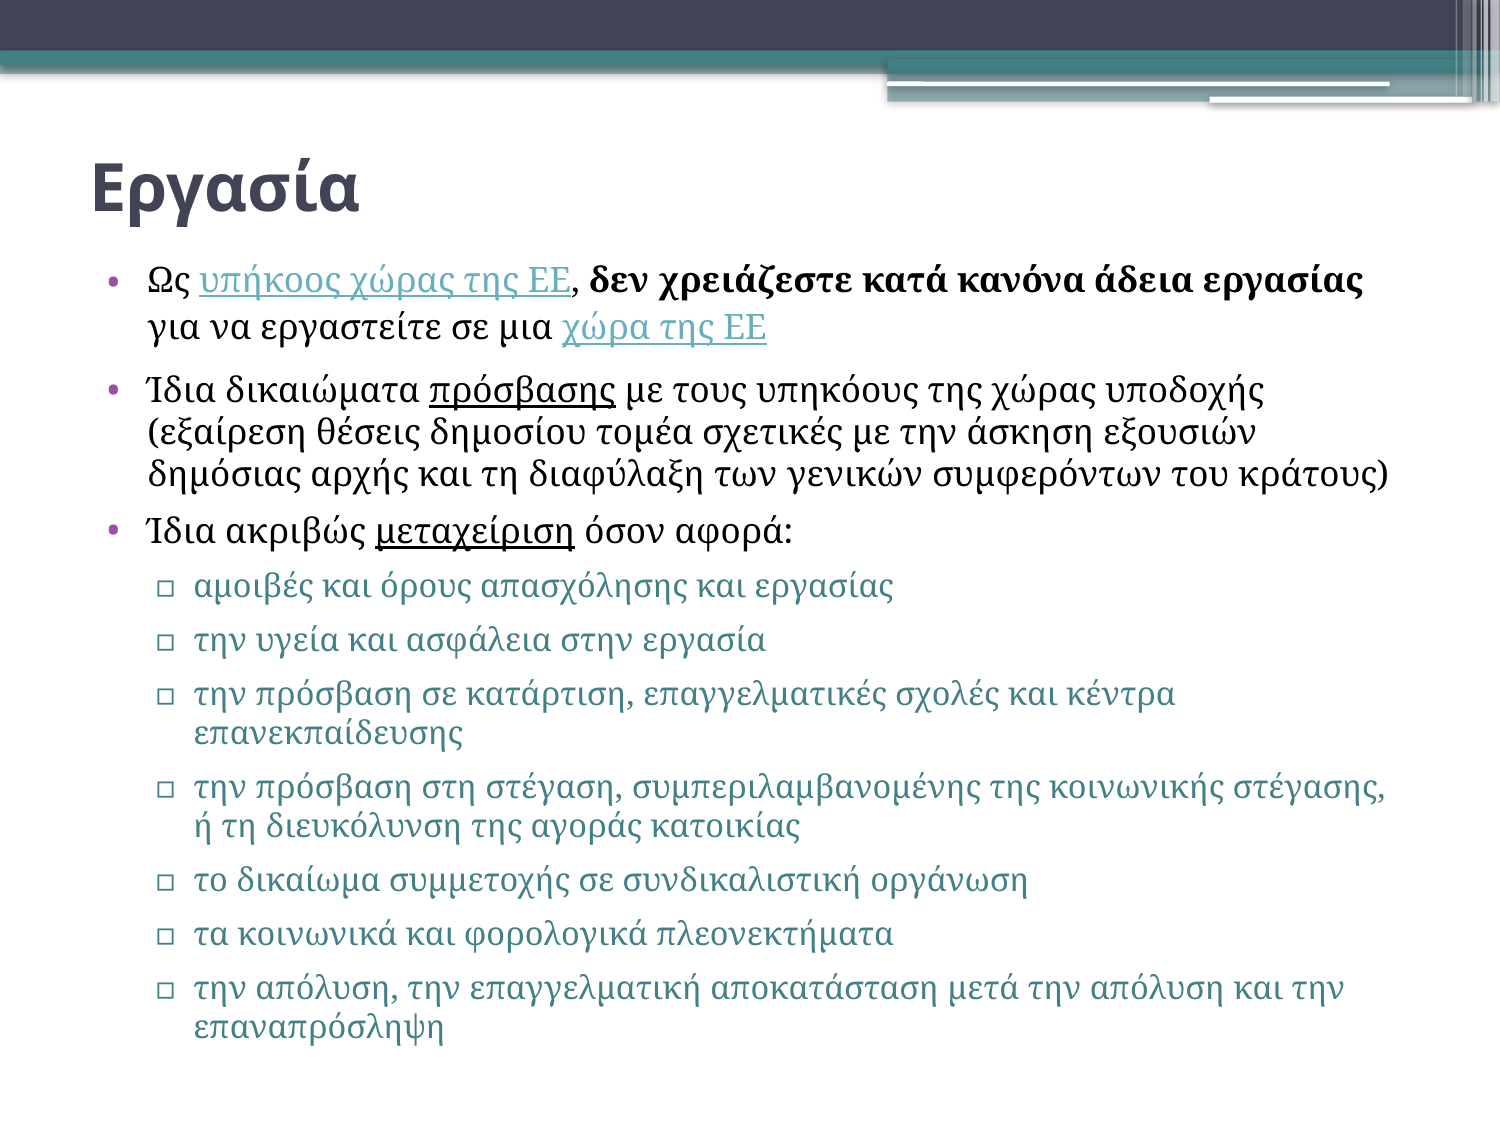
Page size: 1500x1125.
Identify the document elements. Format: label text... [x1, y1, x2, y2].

title Εργασία [75, 137, 1425, 249]
list Ως υπήκοος χώρας της ΕΕ, δεν χρειάζεστε κατά κανόνα άδεια εργασίας για να εργαστείτε σε μια χώρα της ΕΕ Ίδια δικαιώματα πρόσβασης με τους υπηκόους της χώρας υποδοχής (εξαίρεση θέσεις δημοσίου τομέα σχετικές με την άσκηση εξουσιών δημόσιας αρχής και τη διαφύλαξη των γενικών συμφερόντων του κράτους) Ίδια ακριβώς μεταχείριση όσον αφορά: αμοιβές και όρους απασχόλησης και εργασίας την υγεία και ασφάλεια στην εργασία την πρόσβαση σε κατάρτιση, επαγγελματικές σχολές και κέντρα επανεκπαίδευσης την πρόσβαση στη στέγαση, συμπεριλαμβανομένης της κοινωνικής στέγασης, ή τη διευκόλυνση της αγοράς κατοικίας το δικαίωμα συμμετοχής σε συνδικαλιστική οργάνωση τα κοινωνικά και φορολογικά πλεονεκτήματα την απόλυση, την επαγγελματική αποκατάσταση μετά την απόλυση και την επαναπρόσληψη [75, 249, 1425, 1079]
